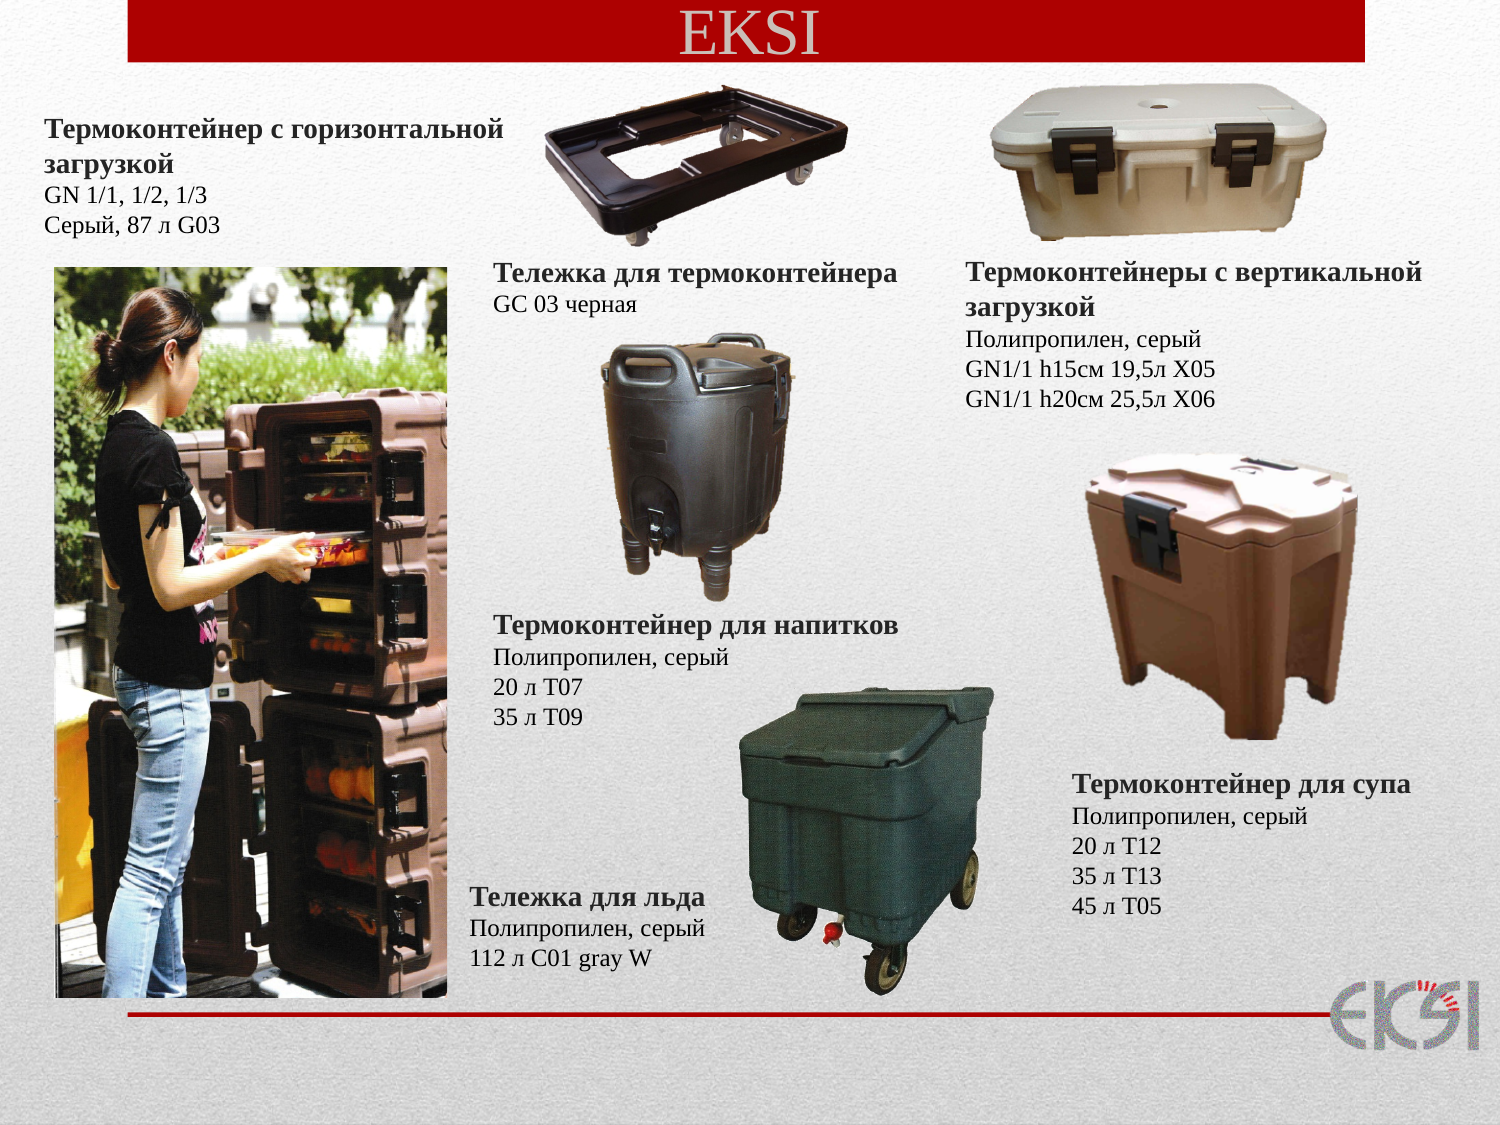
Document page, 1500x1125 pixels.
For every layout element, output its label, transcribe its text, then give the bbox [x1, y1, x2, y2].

text_box Тележка для термоконтейнера GC 03 черная [478, 245, 919, 326]
picture [536, 77, 865, 257]
text_box Термоконтейнер с горизонтальной загрузкой GN 1/1, 1/2, 1/3 Серый, 87 л G03 [29, 101, 531, 247]
text_box Термоконтейнер для напитков Полипропилен, серый 20 л Т07 35 л Т09 [478, 597, 928, 738]
picture [1309, 947, 1498, 1067]
picture [52, 266, 448, 998]
text_box EKSI [112, 0, 1388, 76]
picture [1079, 444, 1366, 753]
picture [986, 65, 1330, 242]
picture [713, 667, 1005, 1023]
text_box Тележка для льда Полипропилен, серый 112 л C01 gray W [454, 869, 709, 980]
picture [594, 325, 810, 612]
text_box Термоконтейнеры с вертикальной загрузкой Полипропилен, серый GN1/1 h15см 19,5л Х05 GN1/1 h20см 25,5л Х06 [950, 245, 1440, 420]
text_box Термоконтейнер для супа Полипропилен, серый 20 л Т12 35 л Т13 45 л Т05 [1057, 756, 1491, 927]
